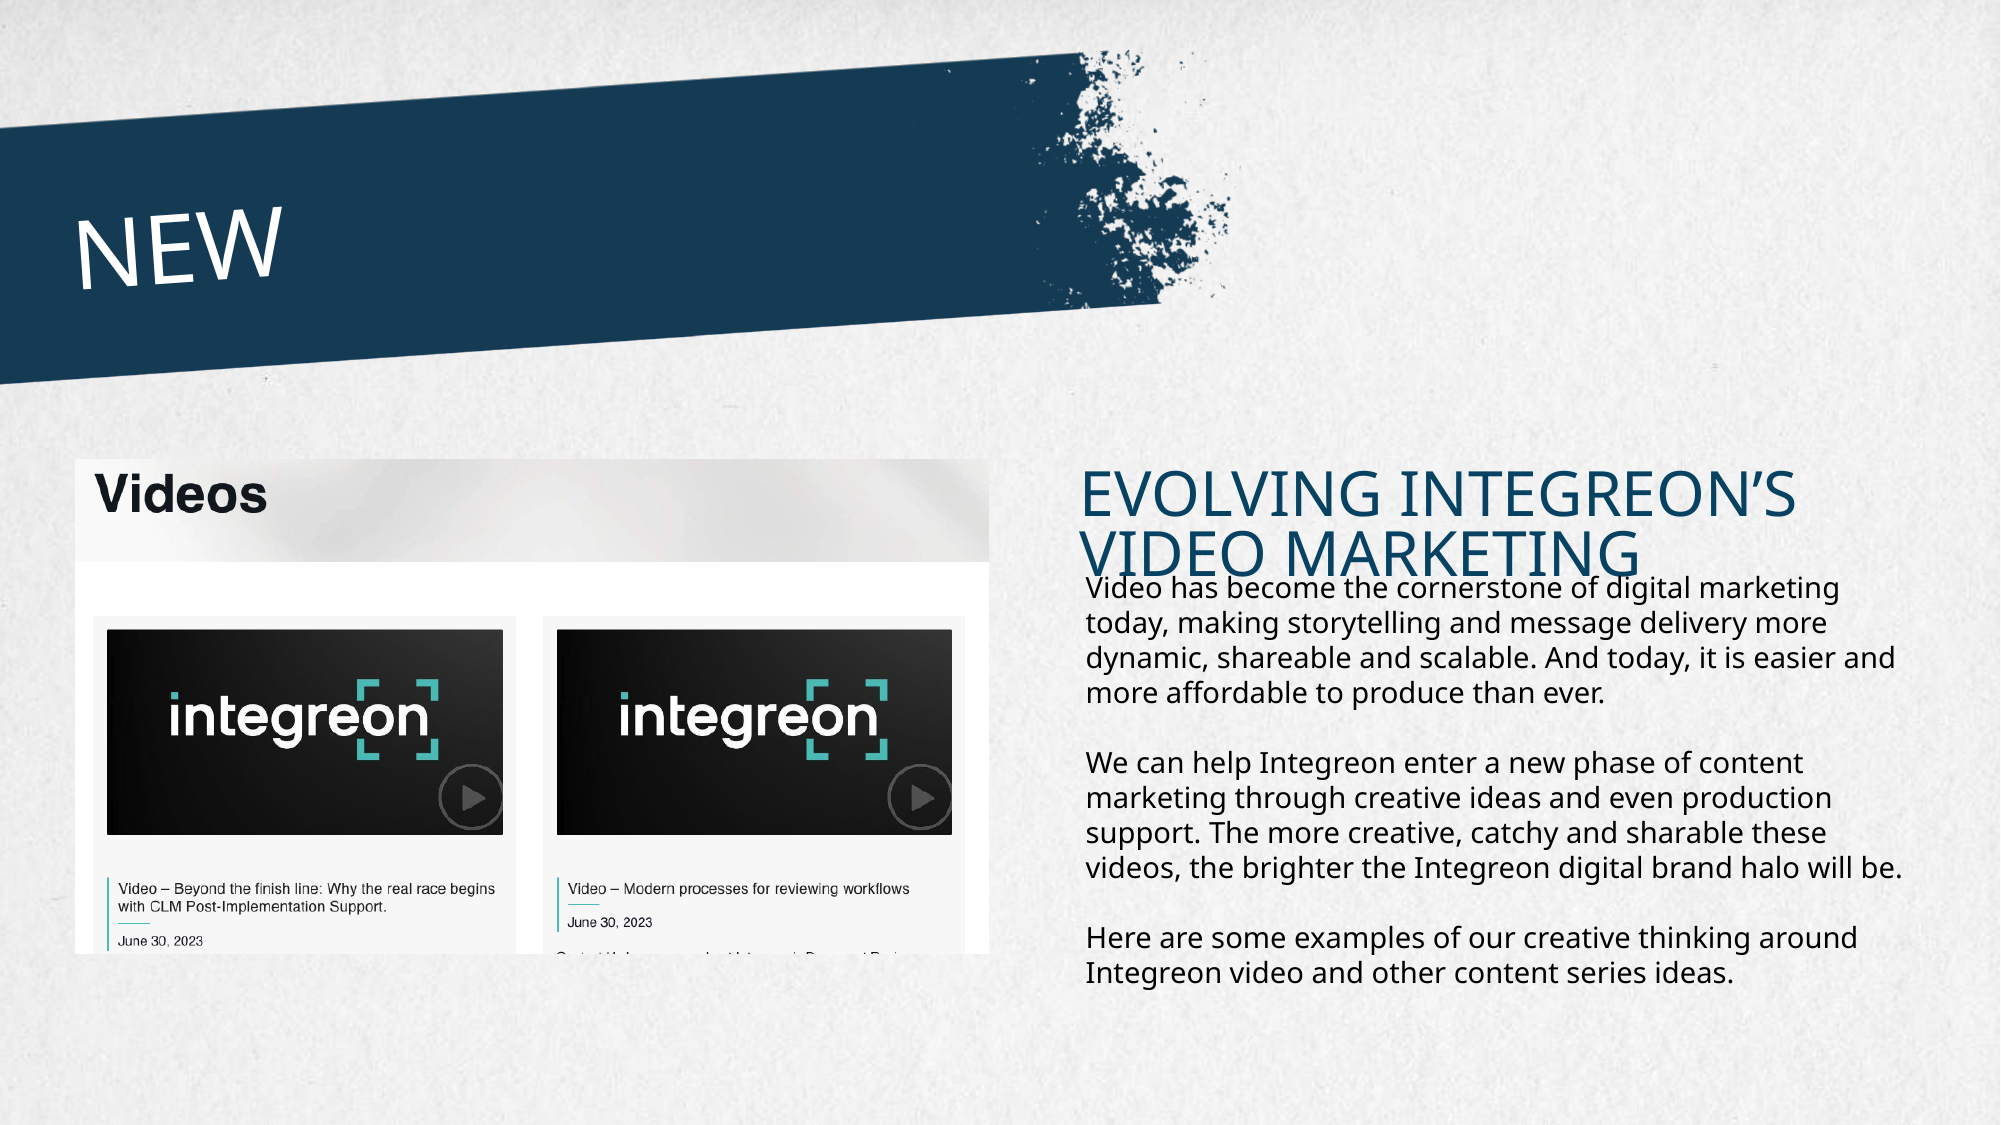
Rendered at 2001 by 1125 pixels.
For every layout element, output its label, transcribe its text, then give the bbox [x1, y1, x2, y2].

text_box Video has become the cornerstone of digital marketing today, making storytelling and message delivery more dynamic, shareable and scalable. And today, it is easier and more affordable to produce than ever. We can help Integreon enter a new phase of content marketing through creative ideas and even production support. The more creative, catchy and sharable these videos, the brighter the Integreon digital brand halo will be. Here are some examples of our creative thinking around Integreon video and other content series ideas. [1070, 562, 1945, 1067]
title NEW [52, 126, 1106, 322]
picture [0, 0, 2001, 1125]
text_box EVOLVING INTEGREON’S VIDEO MARKETING [1035, 424, 1925, 593]
